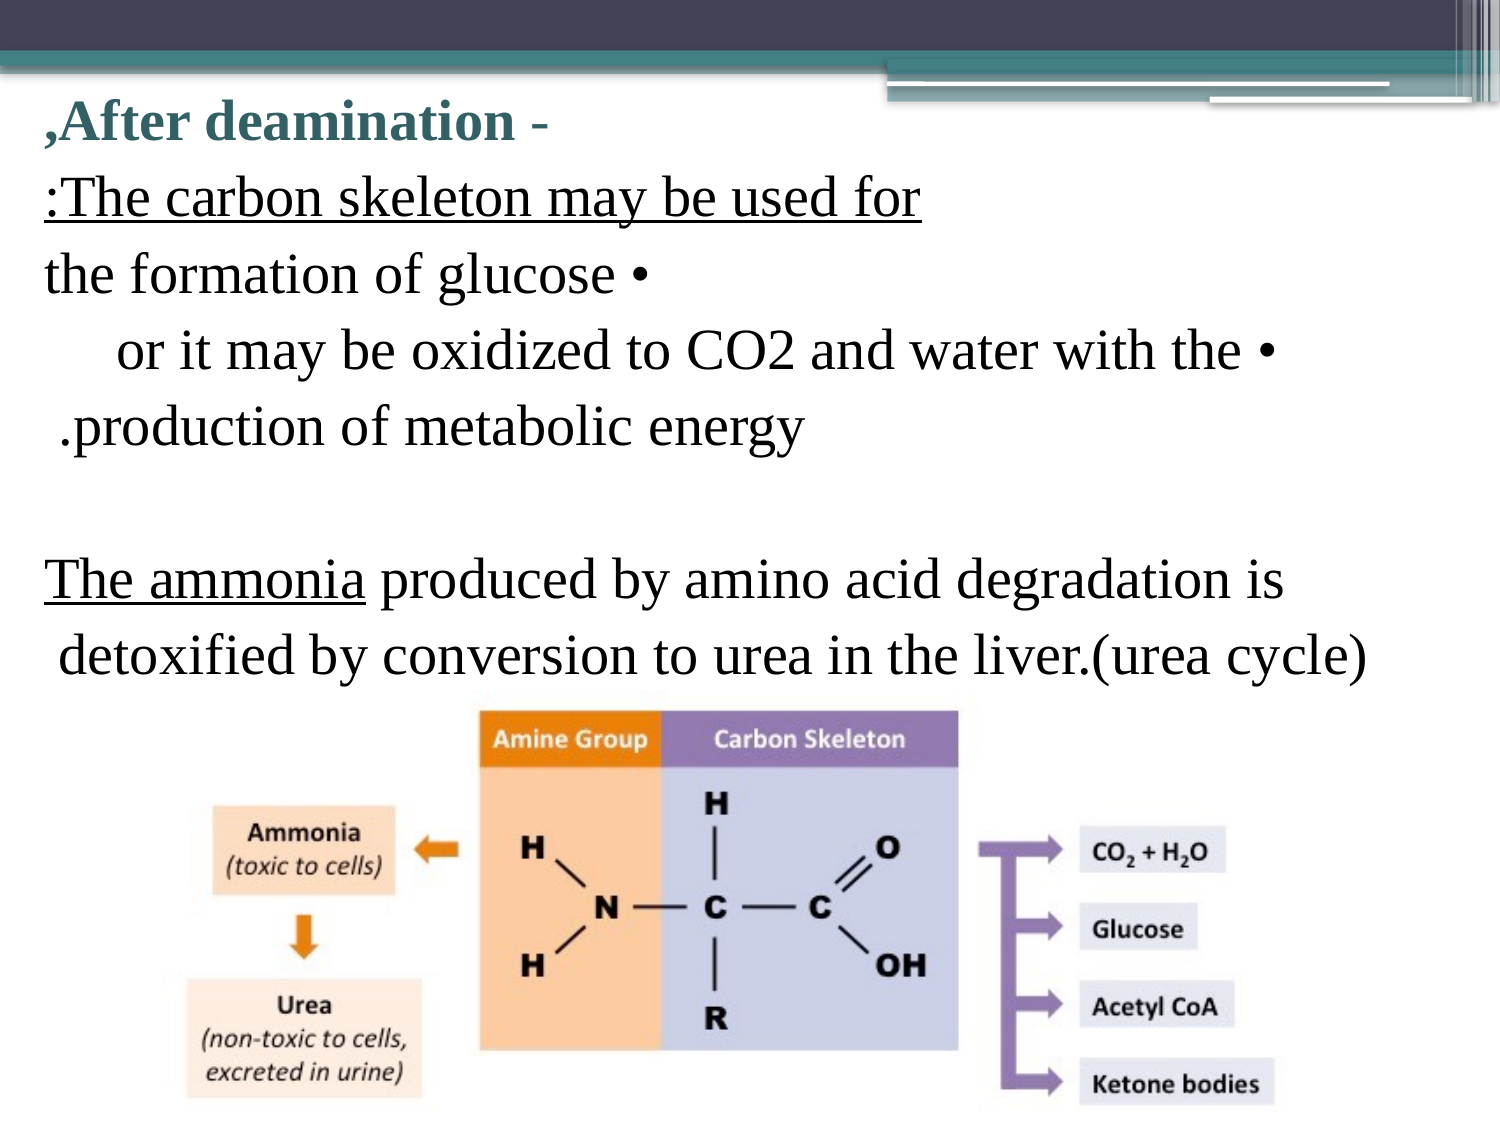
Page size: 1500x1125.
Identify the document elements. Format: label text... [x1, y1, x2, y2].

picture [162, 690, 1301, 1125]
list - After deamination, The carbon skeleton may be used for: • the formation of glucose • or it may be oxidized to CO2 and water with the production of metabolic energy. The ammonia produced by amino acid degradation is detoxified by conversion to urea in the liver.(urea cycle) [29, 75, 1500, 1094]
